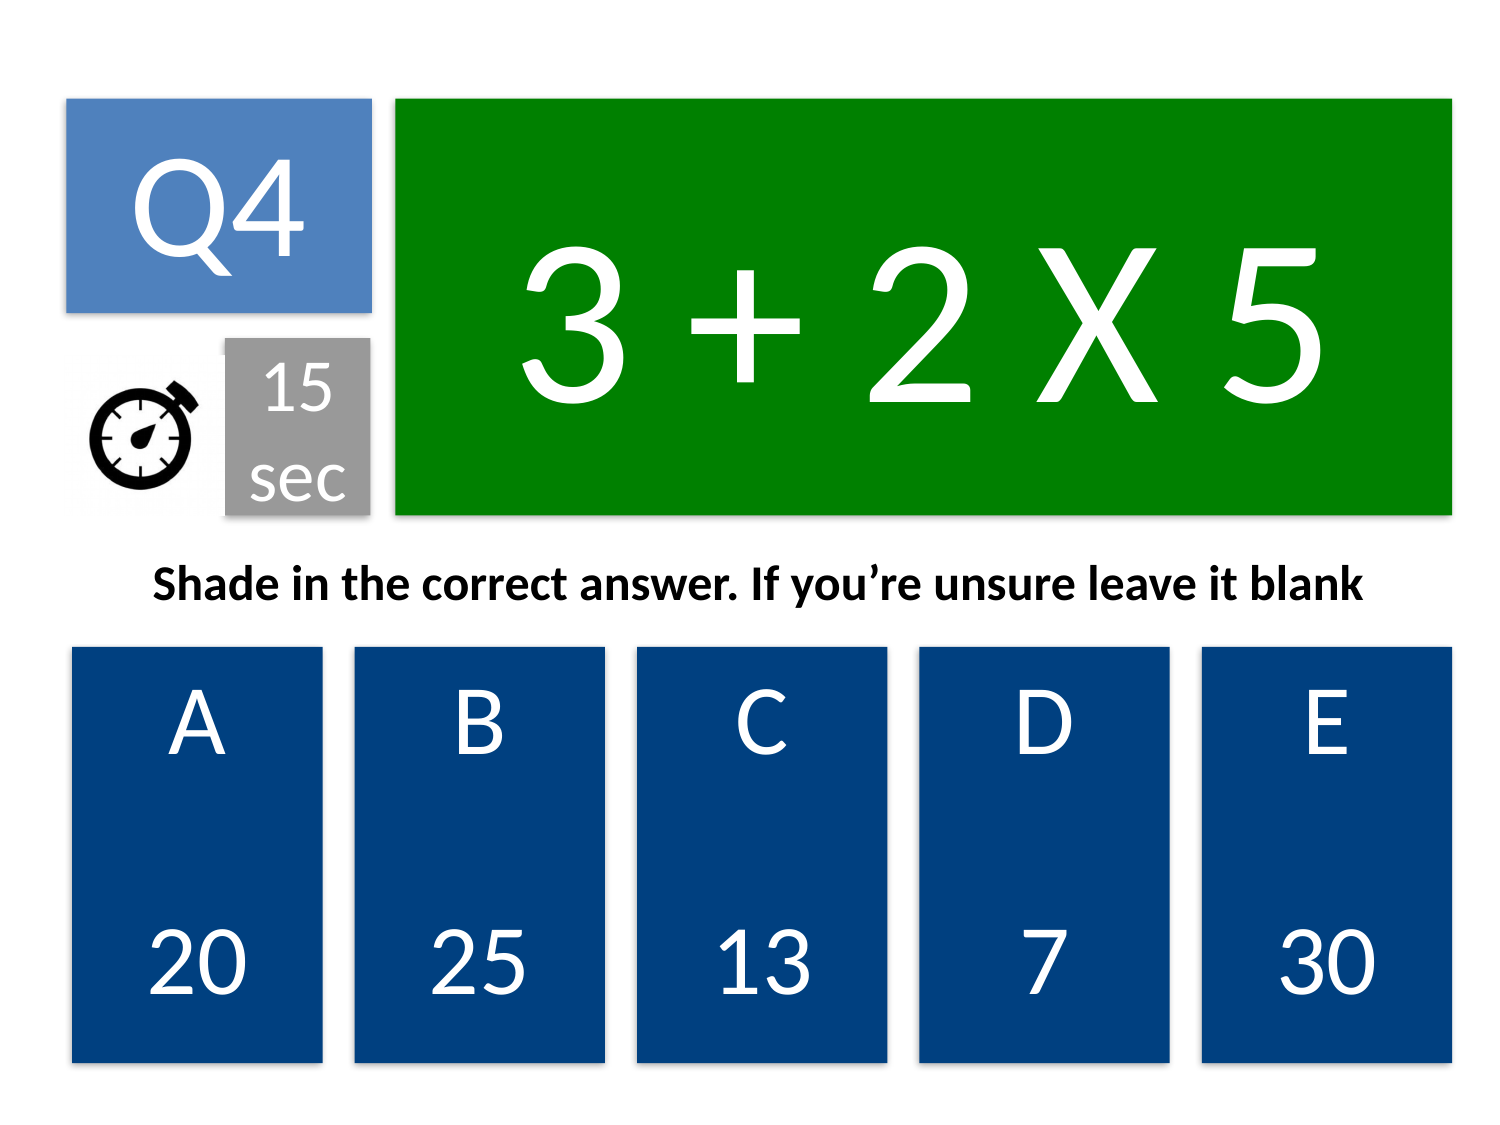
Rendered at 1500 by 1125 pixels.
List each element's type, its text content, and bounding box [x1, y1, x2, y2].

text_box B 25 [354, 646, 606, 1064]
text_box 3 + 2 X 5 [395, 98, 1453, 516]
picture [64, 354, 226, 516]
text_box 15 sec [224, 337, 371, 516]
text_box D 7 [919, 646, 1170, 1064]
text_box A 20 [71, 646, 323, 1064]
text_box Shade in the correct answer. If you’re unsure leave it blank [64, 543, 1453, 618]
text_box C 13 [636, 646, 888, 1064]
text_box Q4 [64, 98, 371, 294]
text_box [66, 98, 373, 314]
text_box E 30 [1201, 646, 1453, 1064]
